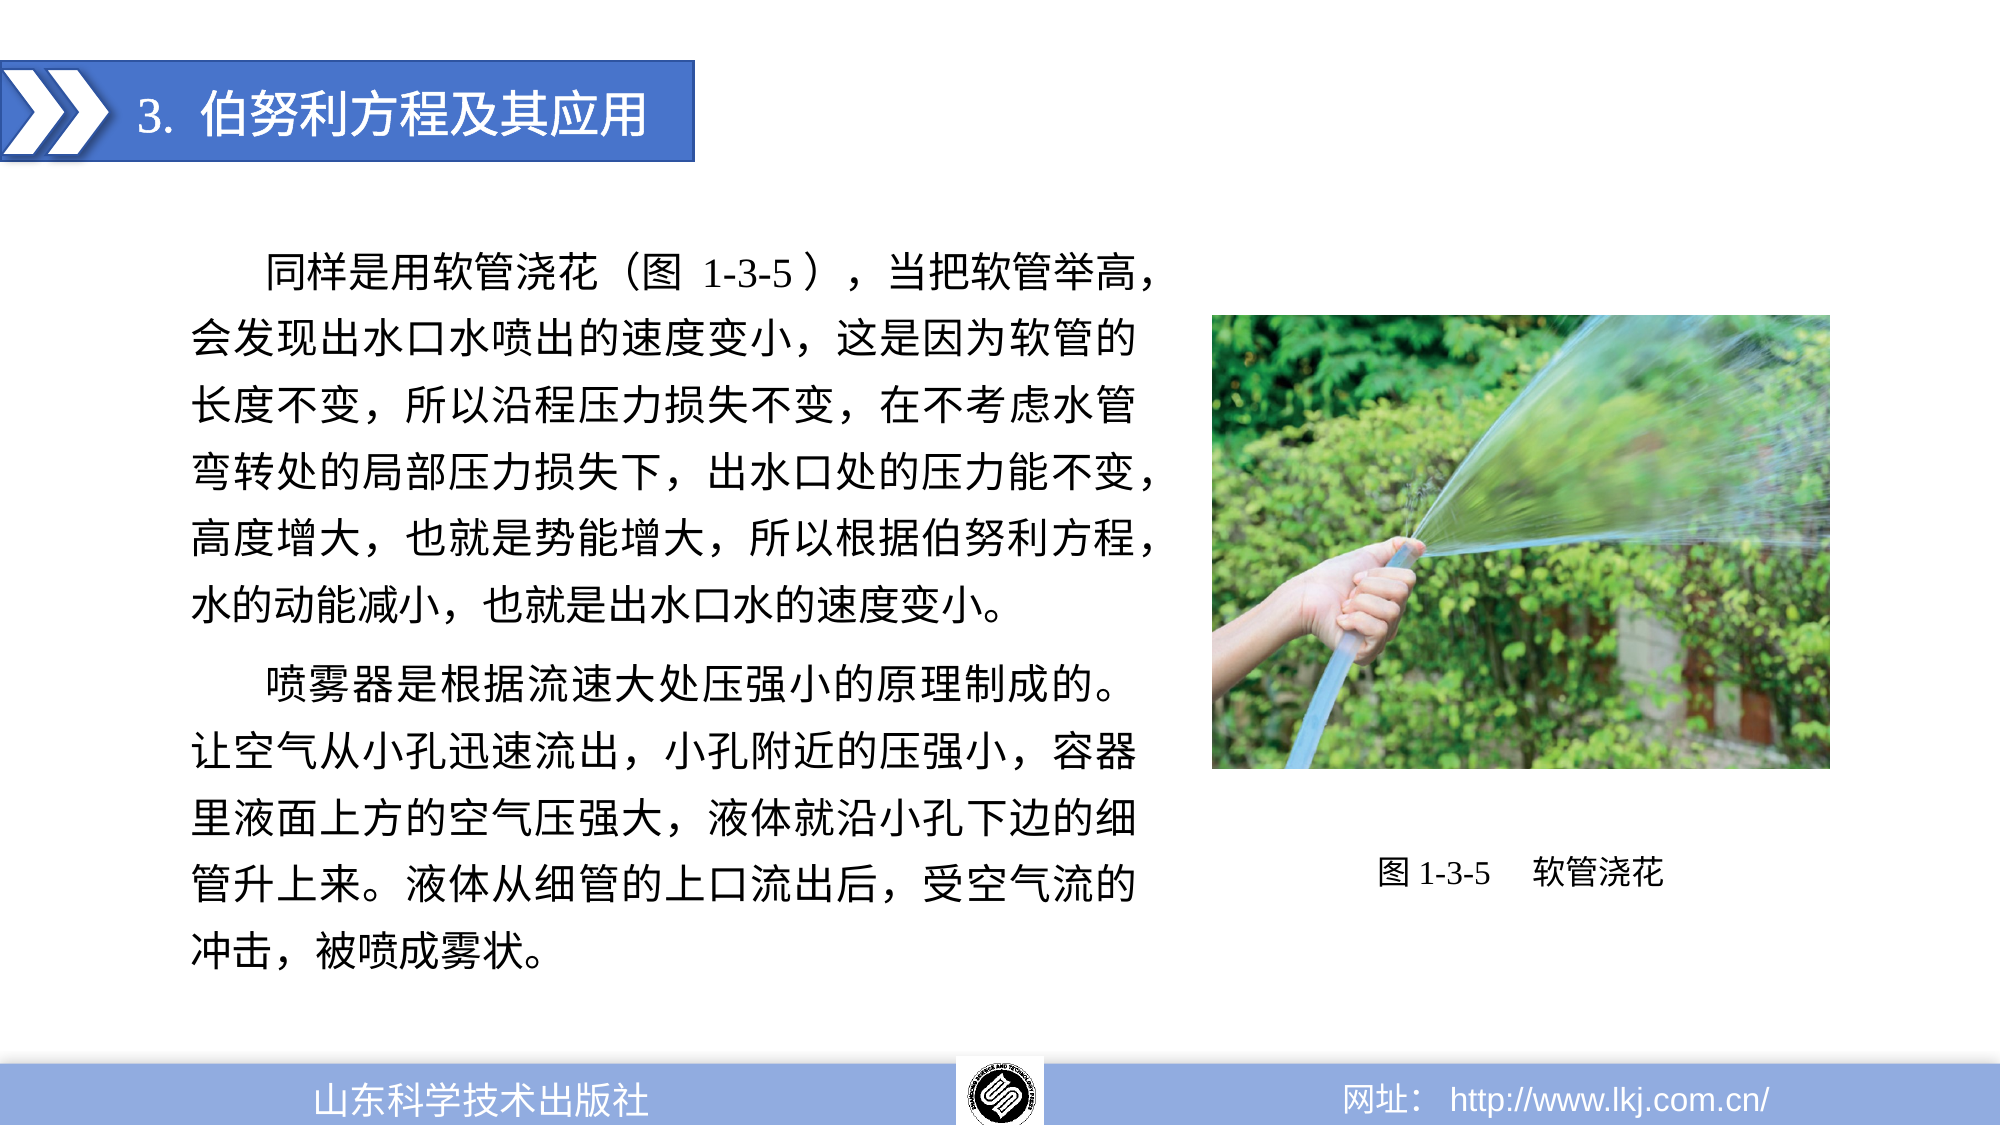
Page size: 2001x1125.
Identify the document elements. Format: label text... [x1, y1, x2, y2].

text_box [0, 1062, 955, 1125]
text_box 山东科学技术出版社 [147, 1069, 815, 1125]
picture [1212, 314, 1831, 770]
text_box 图1-3-5 软管浇花 [1212, 843, 1830, 899]
picture [955, 1055, 1044, 1125]
text_box 网址：http://www.lkj.com.cn/ [1222, 1070, 1890, 1125]
text_box 同样是用软管浇花（图 1-3-5），当把软管举高，会发现出水口水喷出的速度变小，这是因为软管的长度不变，所以沿程压力损失不变，在不考虑水管弯转处的局部压力损失下，出水口处的压力能不变，高度增大，也就是势能增大，所以根据伯努利方程，水的动能减小，也就是出水口水的速度变小。 喷雾器是根据流速大处压强小的原理制成的。让空气从小孔迅速流出，小孔附近的压强小，容器里液面上方的空气压强大，液体就沿小孔下边的细管升上来。液体从细管的上口流出后，受空气流的冲击，被喷成雾状。 [175, 221, 1152, 1025]
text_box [0, 60, 695, 162]
text_box [1044, 1062, 2000, 1125]
